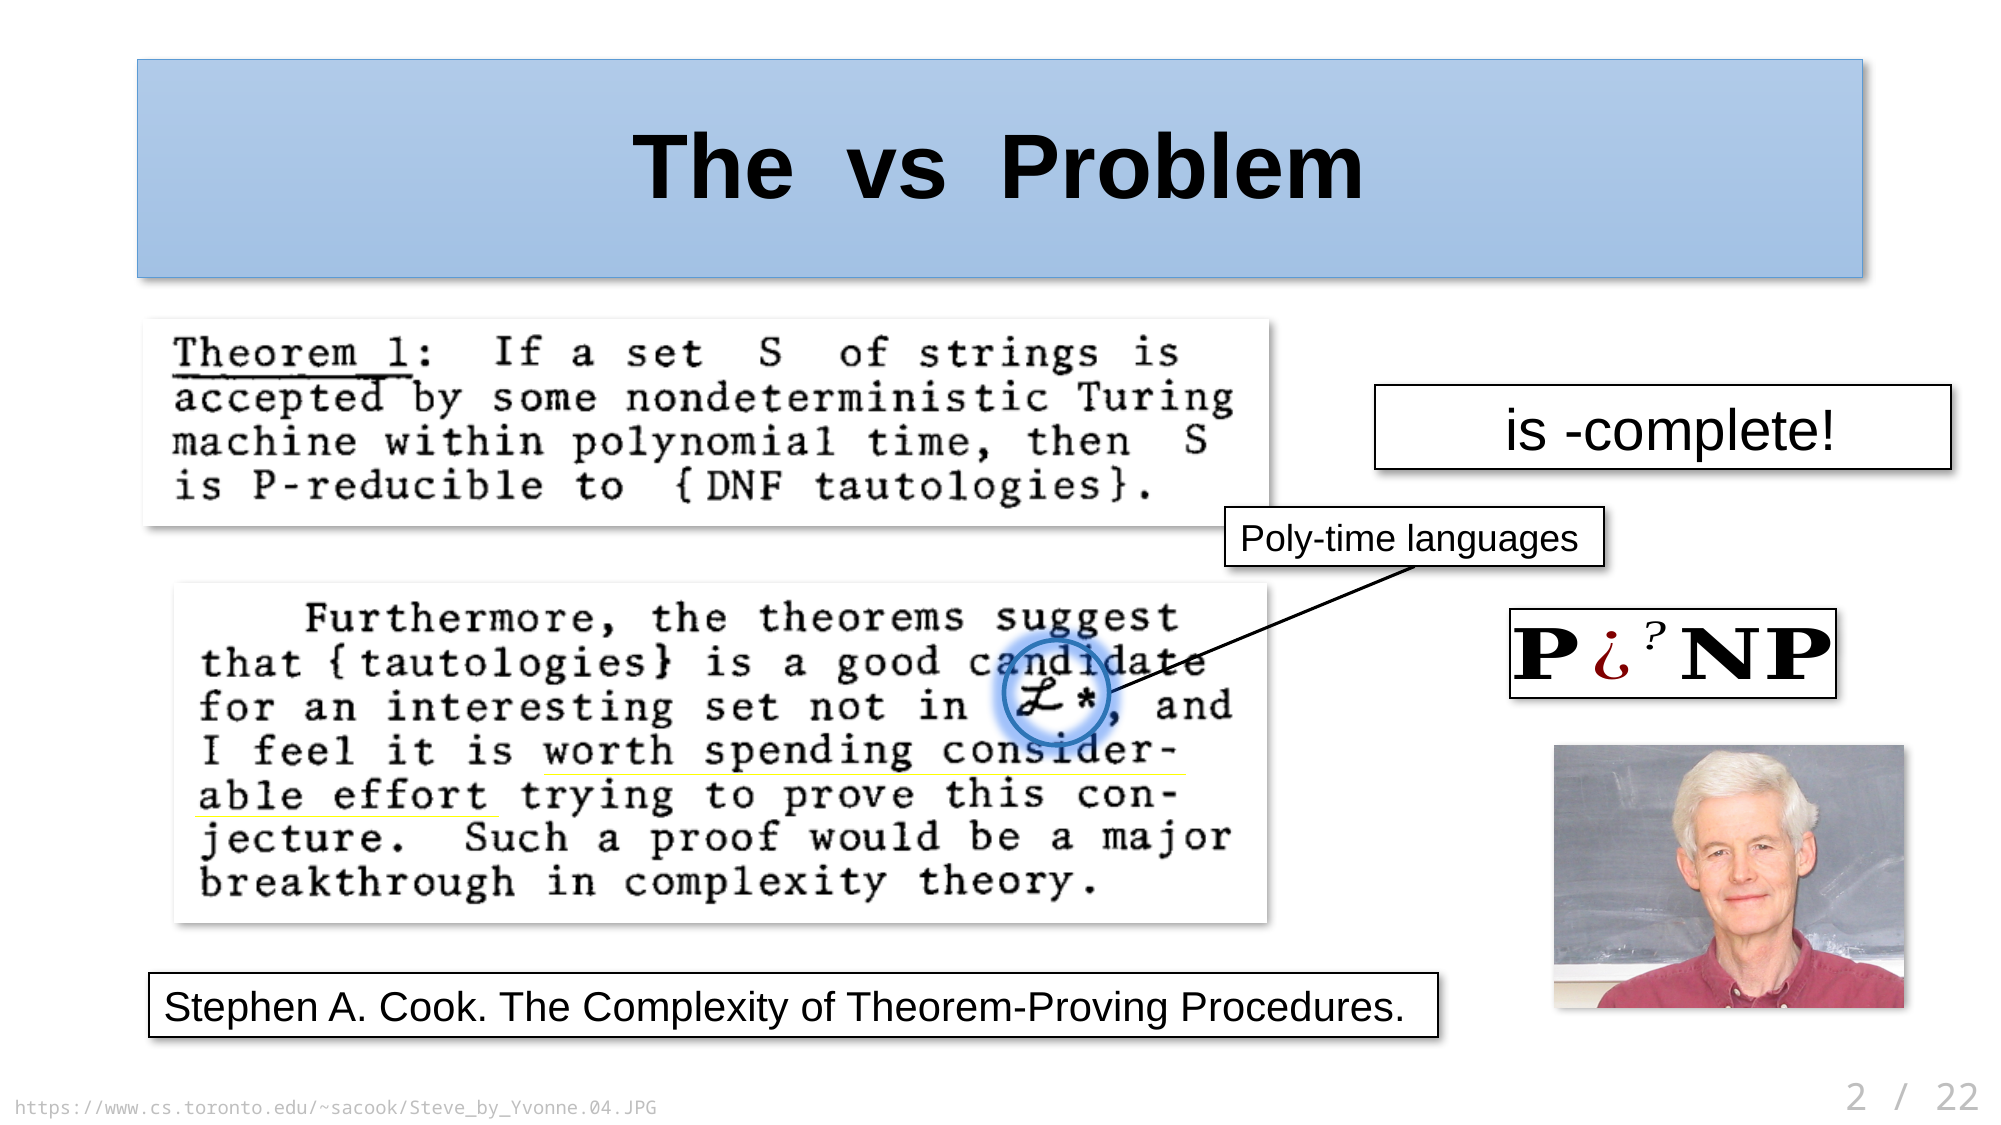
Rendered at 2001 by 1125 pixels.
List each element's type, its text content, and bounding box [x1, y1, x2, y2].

text_box https://www.cs.toronto.edu/~sacook/Steve_by_Yvonne.04.JPG [0, 1088, 1072, 1125]
picture [143, 319, 1269, 526]
picture [1554, 745, 1904, 1008]
text_box 2 / 22 [1807, 1065, 2000, 1125]
text_box Poly-time languages [1224, 506, 1605, 567]
text_box Stephen A. Cook. The Complexity of Theorem-Proving Procedures. [148, 972, 1439, 1038]
picture [174, 583, 1267, 923]
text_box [1109, 567, 1415, 693]
